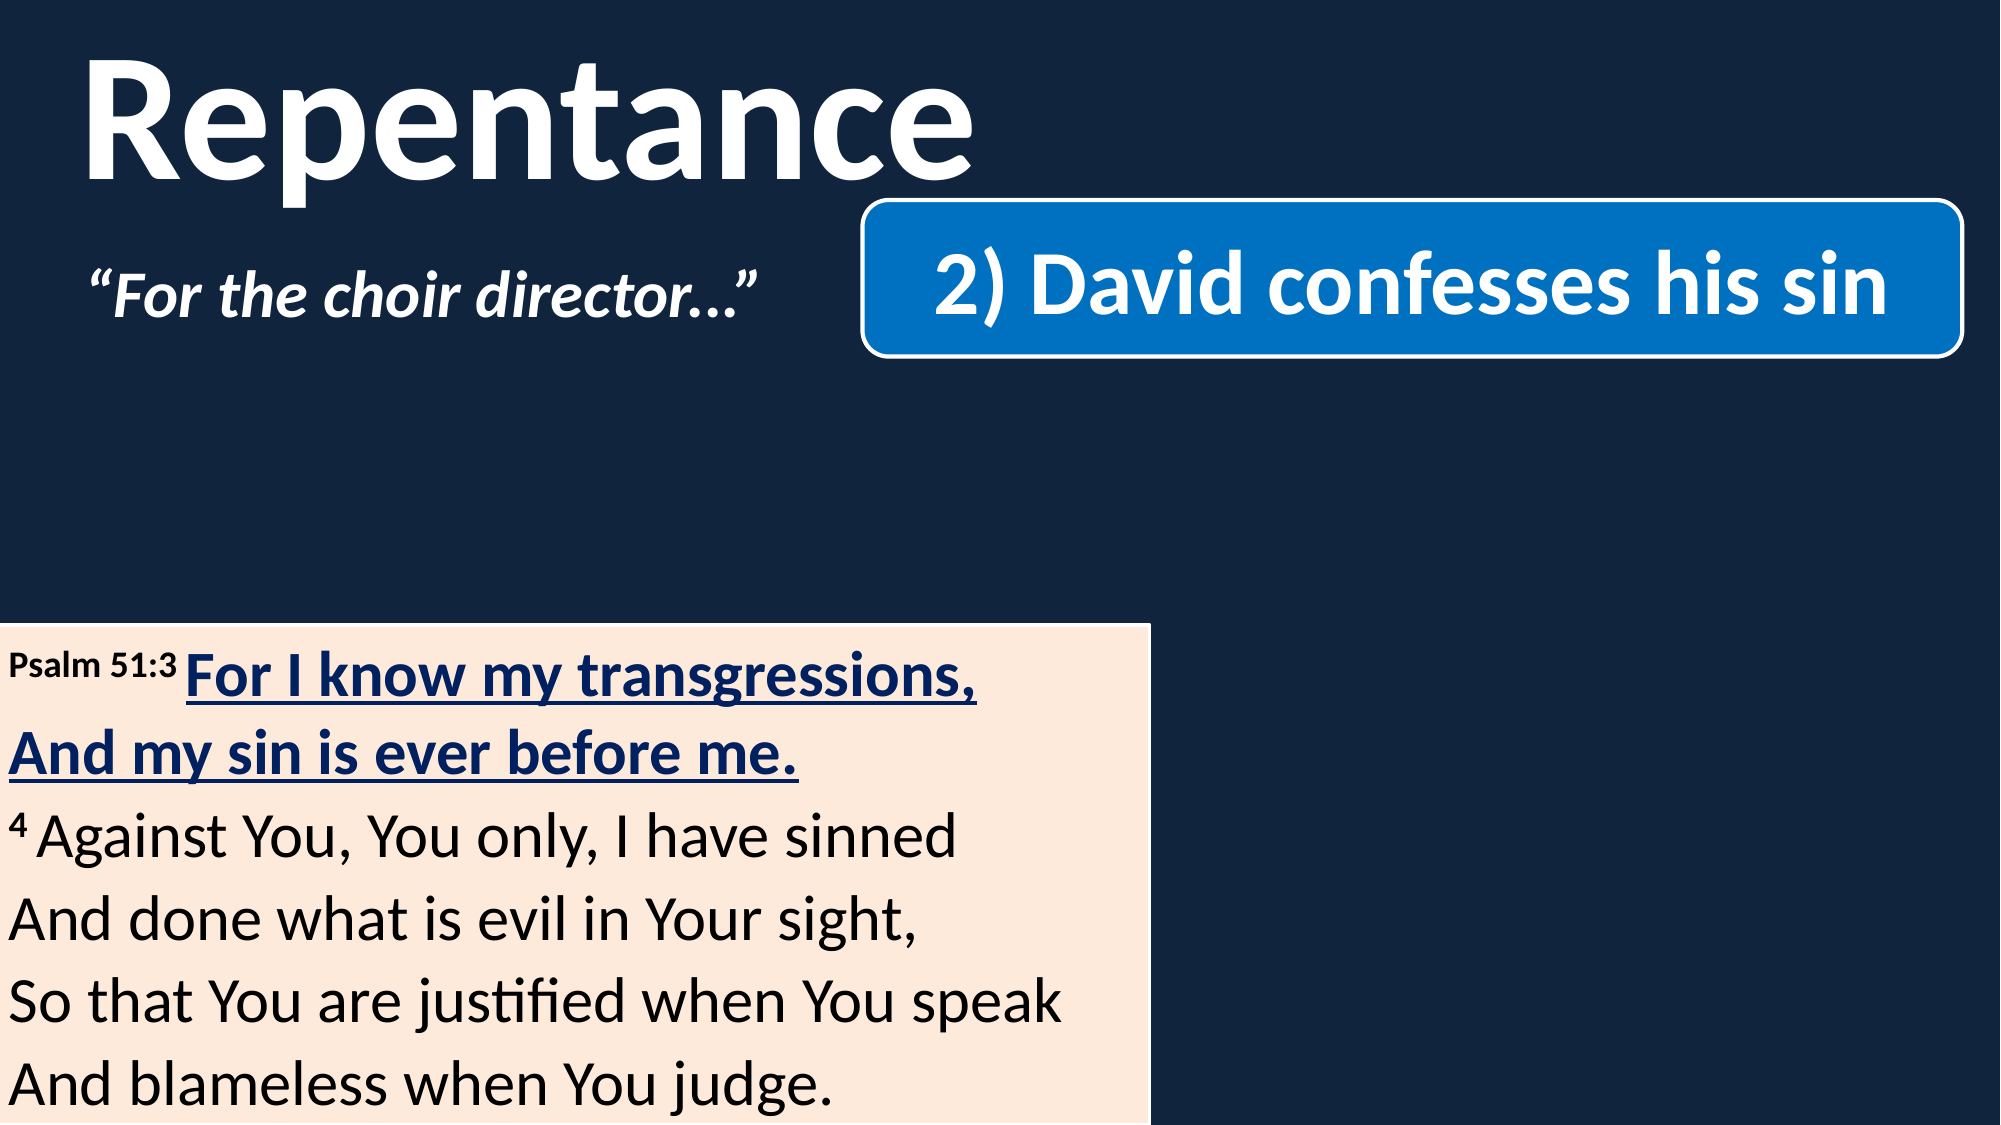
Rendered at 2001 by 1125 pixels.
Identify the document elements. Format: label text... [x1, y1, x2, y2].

text_box Psalm 51:3 For I know my transgressions, And my sin is ever before me. 4 Against You, You only, I have sinned And done what is evil in Your sight, So that You are justified when You speak And blameless when You judge. [0, 623, 1152, 1125]
text_box 2) David confesses his sin [860, 197, 1965, 359]
text_box Repentance [0, 12, 1100, 200]
text_box “For the choir director...” [69, 197, 860, 385]
